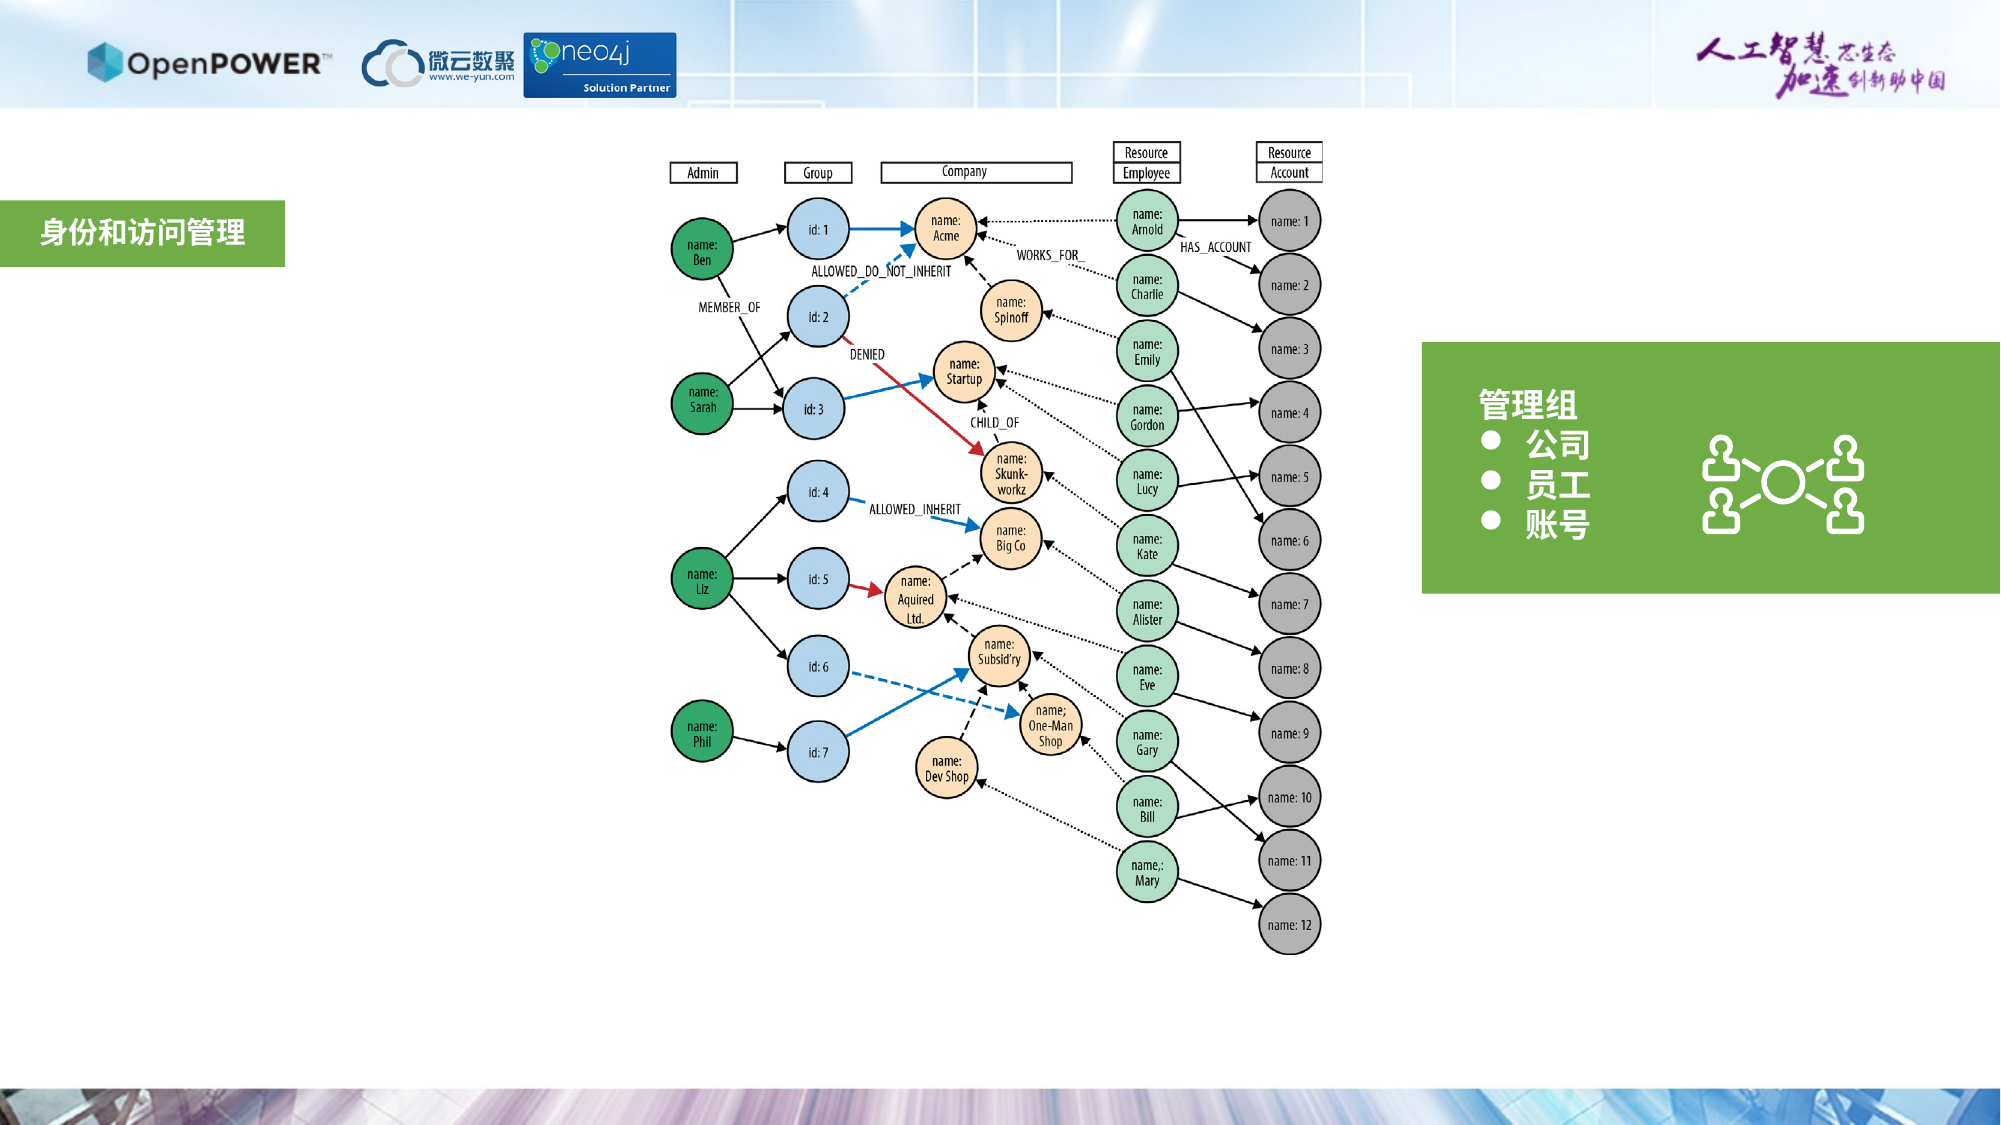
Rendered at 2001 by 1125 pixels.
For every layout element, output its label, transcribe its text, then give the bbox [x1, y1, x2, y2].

text_box 管理组 公司 员工 账号 [1463, 377, 1838, 552]
picture [0, 0, 2001, 1125]
text_box [1421, 341, 2000, 595]
text_box 身份和访问管理 [0, 200, 286, 267]
